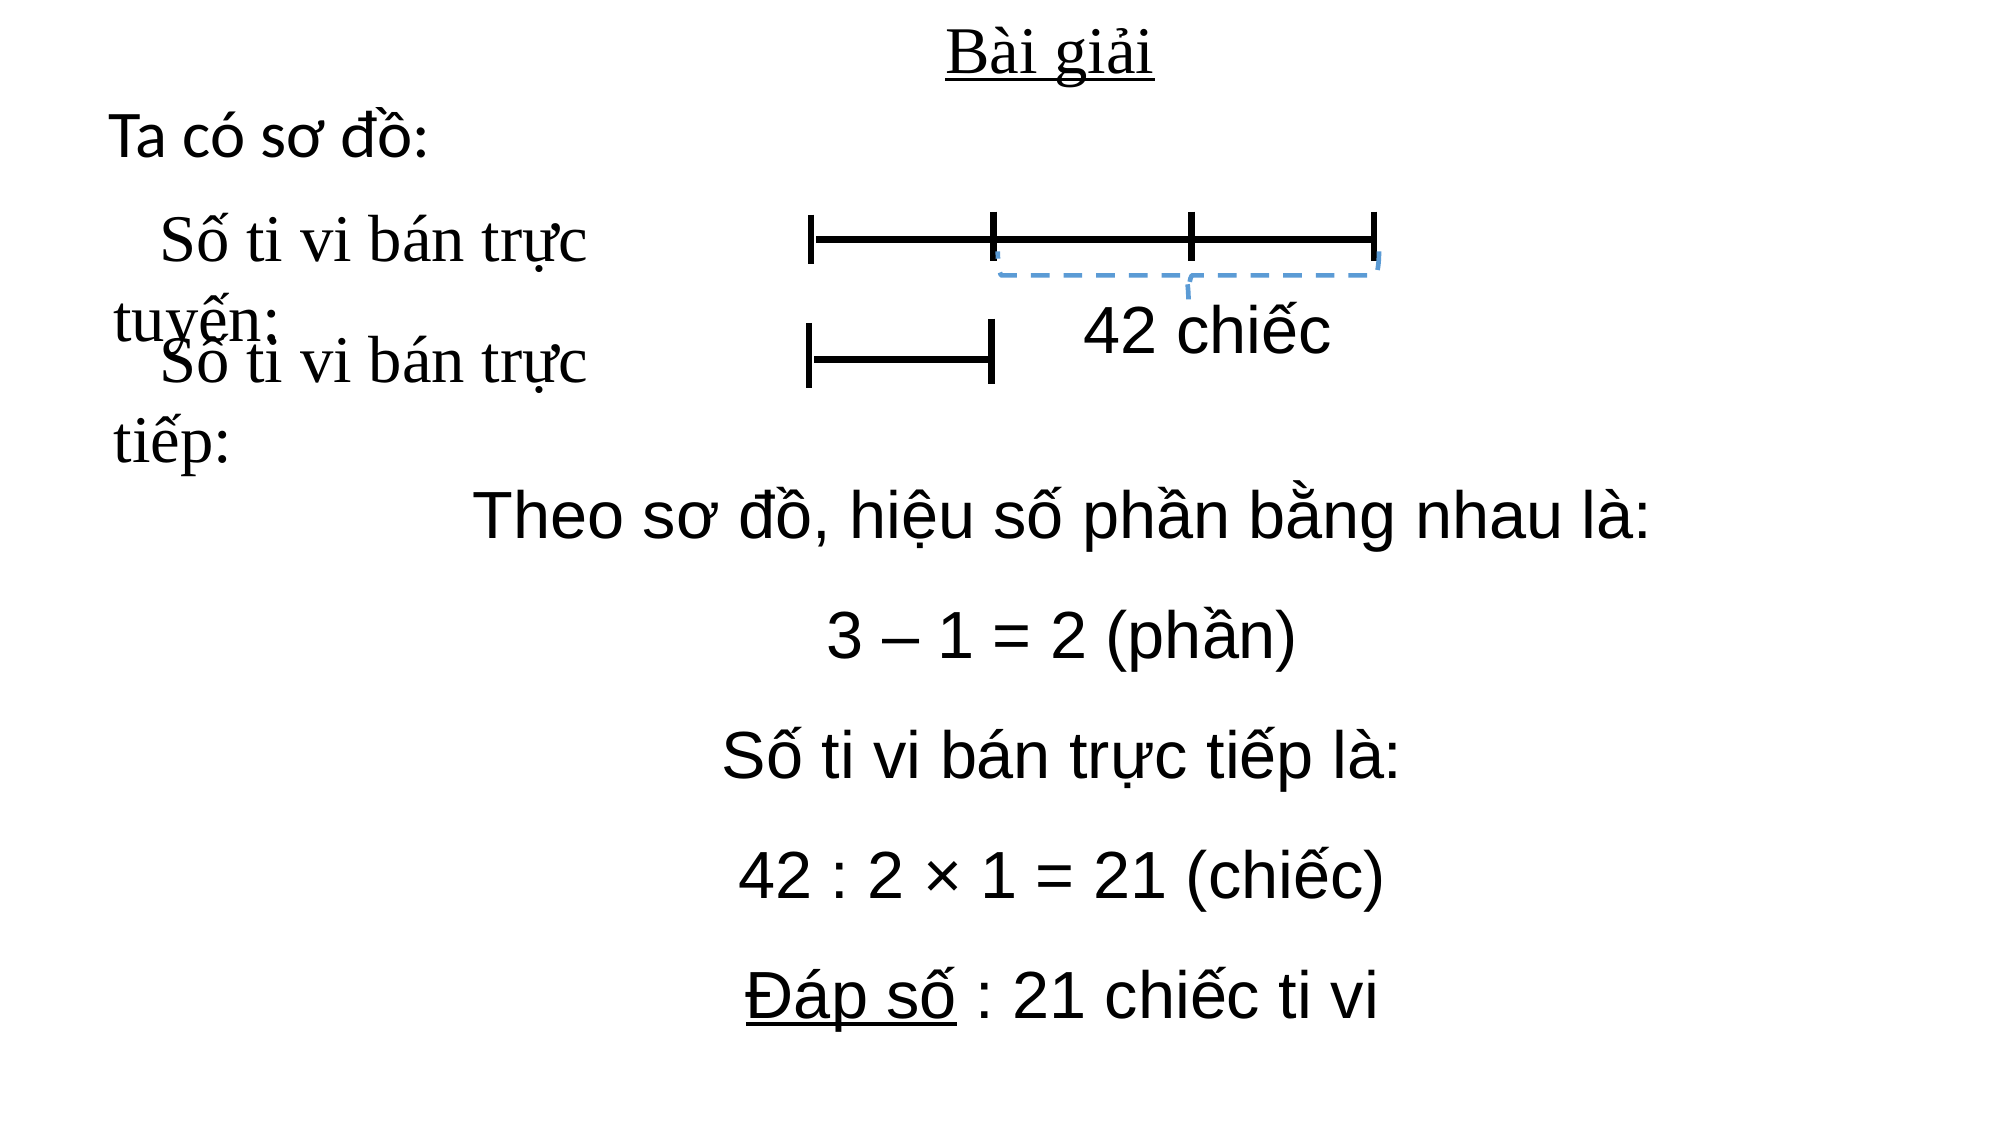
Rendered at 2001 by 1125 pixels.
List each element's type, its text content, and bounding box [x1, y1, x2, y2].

text_box Ta có sơ đồ: [94, 83, 446, 179]
text_box Số ti vi bán trực tuyến: [98, 187, 760, 283]
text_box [809, 318, 992, 388]
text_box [811, 211, 1374, 265]
text_box Bài giải [913, 0, 1170, 95]
text_box [997, 251, 1380, 300]
text_box 42 chiếc [1068, 279, 1384, 335]
text_box Theo sơ đồ, hiệu số phần bằng nhau là: 3 – 1 = 2 (phần) Số ti vi bán trực tiếp là: 42 : 2 × 1 = 21 (chiếc) Đáp số : 21 chiếc ti vi [309, 424, 1774, 1040]
text_box Số ti vi bán trực tiếp: [98, 308, 711, 404]
